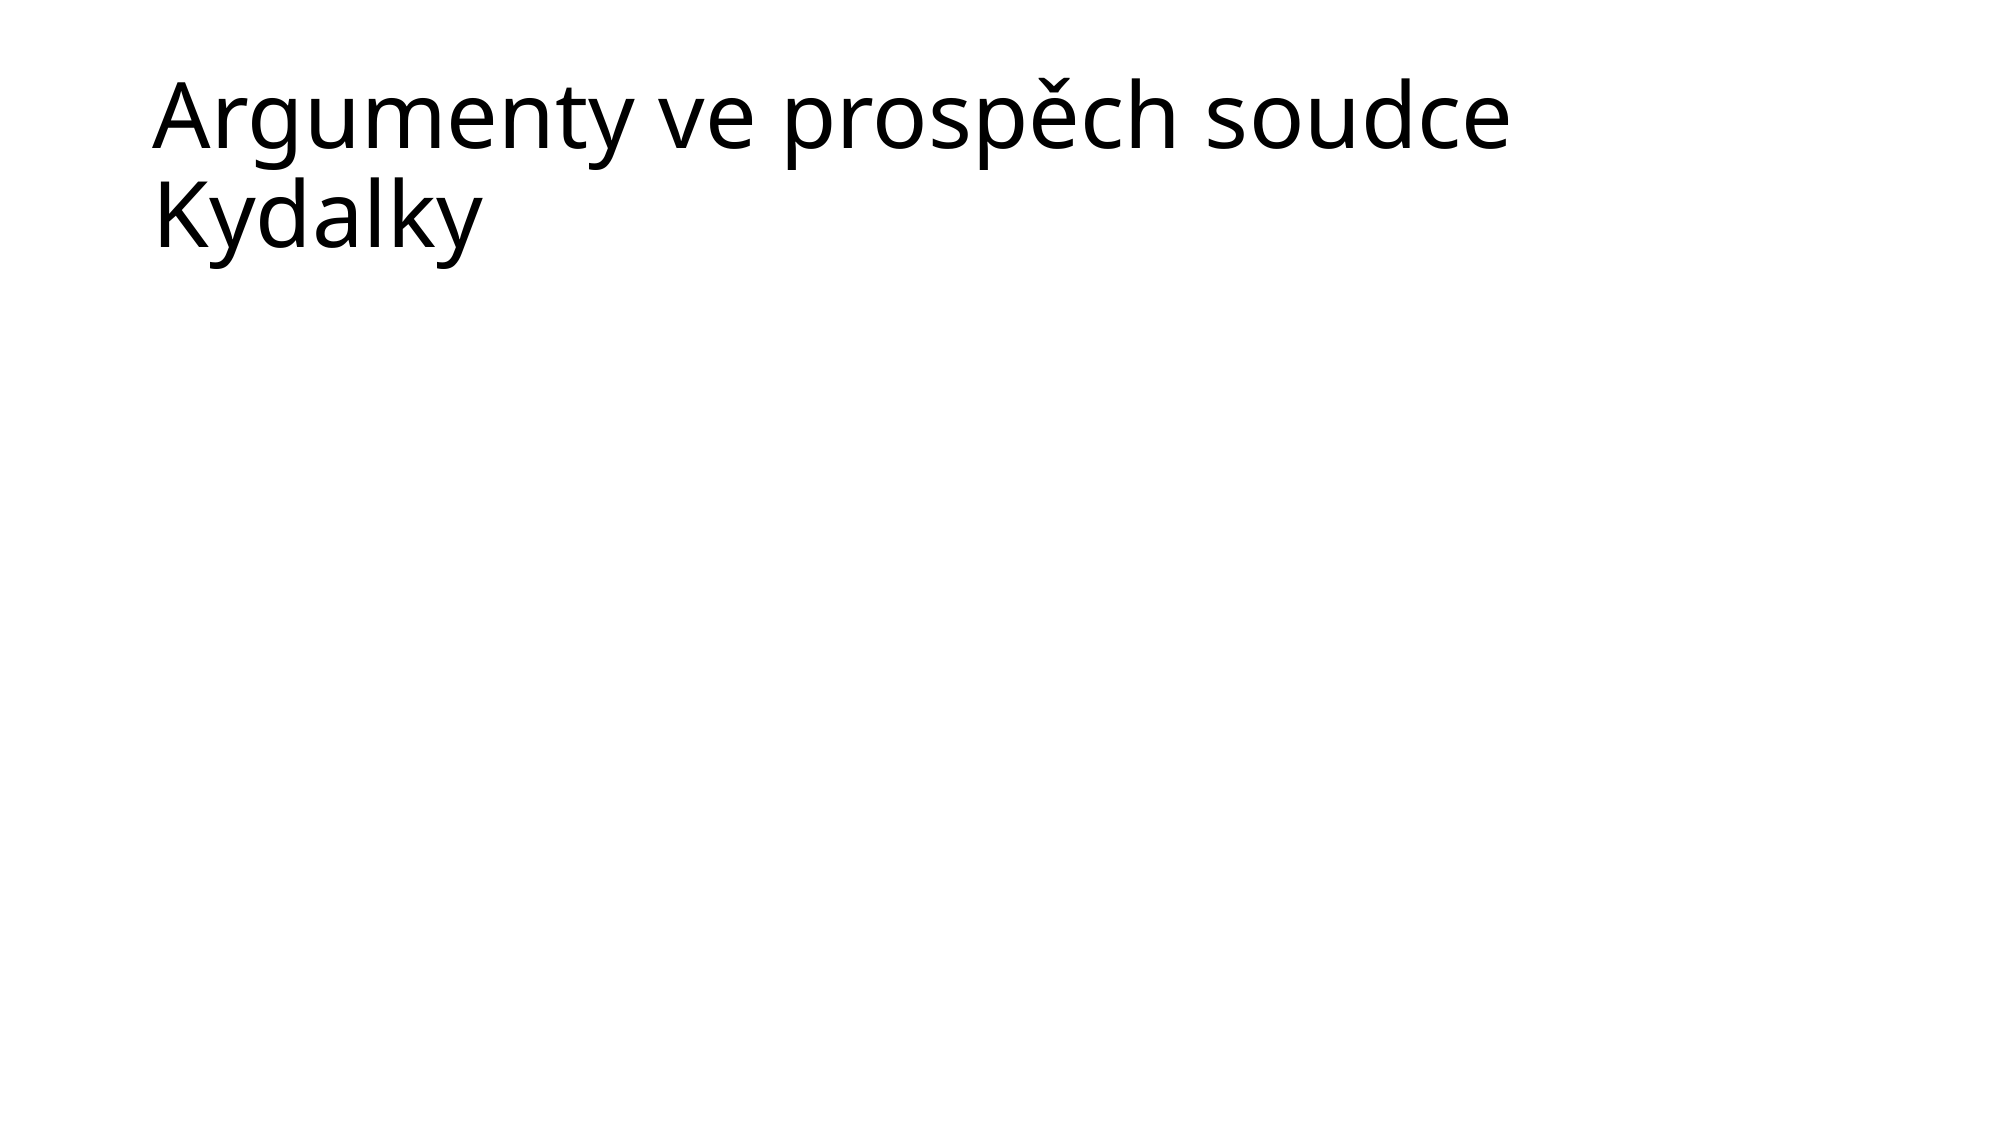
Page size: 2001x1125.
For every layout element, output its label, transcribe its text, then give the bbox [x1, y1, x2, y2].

title Argumenty ve prospěch soudce Kydalky [137, 59, 1863, 278]
